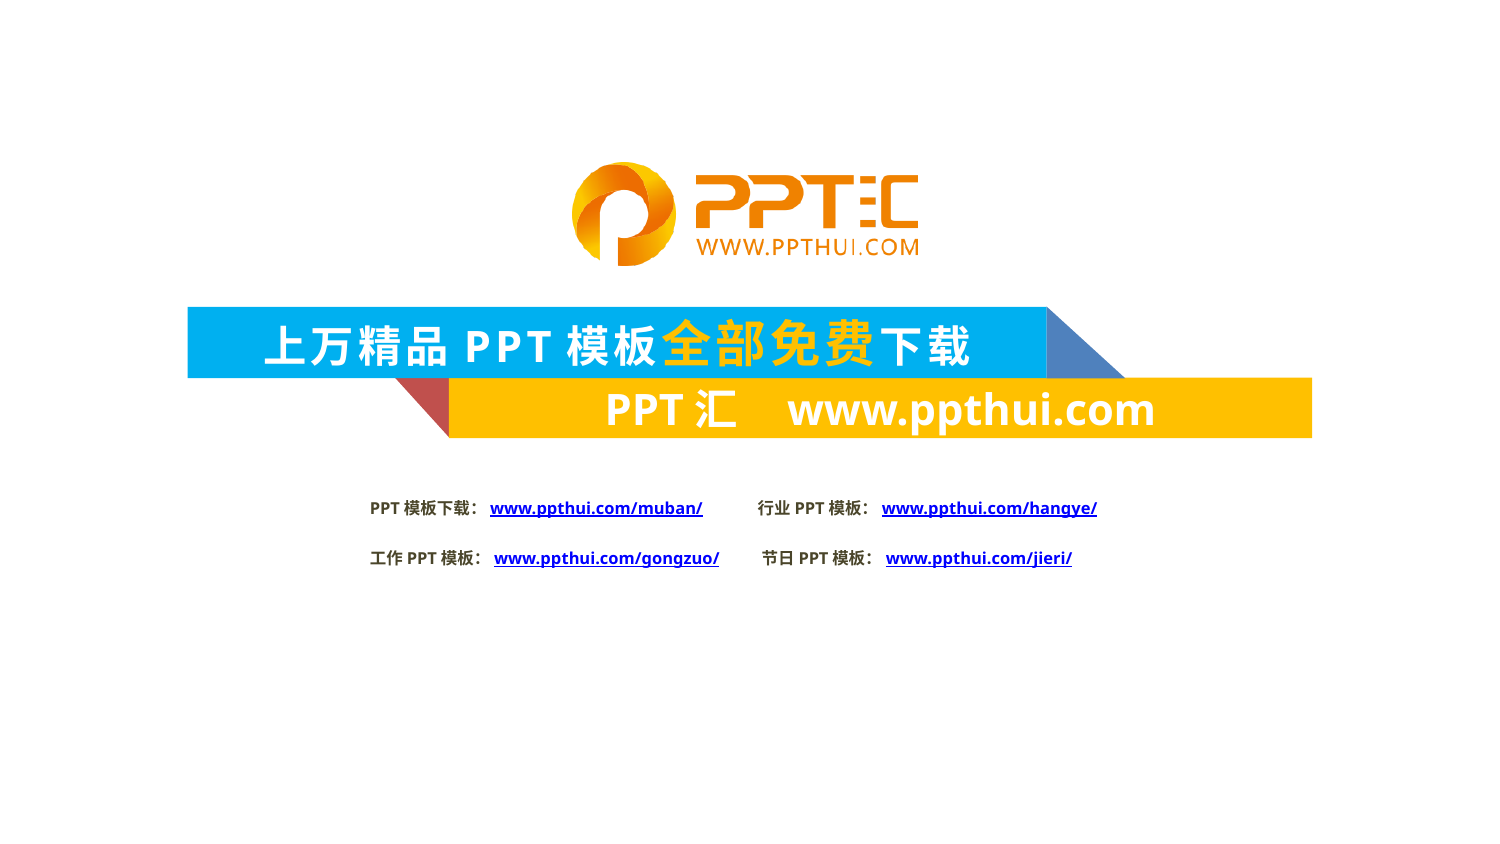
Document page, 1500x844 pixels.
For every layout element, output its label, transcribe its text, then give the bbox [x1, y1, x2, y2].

text_box [1044, 304, 1128, 381]
text_box [394, 380, 447, 439]
text_box PPT模板下载：www.ppthui.com/muban/ 行业PPT模板：www.ppthui.com/hangye/ 工作PPT模板：www.ppthui.com/gongzuo/ 节日PPT模板：www.ppthui.com/jieri/ [358, 467, 1130, 624]
picture [568, 119, 921, 296]
text_box PPT汇 www.ppthui.com [447, 376, 1314, 440]
text_box 上万精品PPT模板全部免费下载 [186, 305, 1044, 380]
